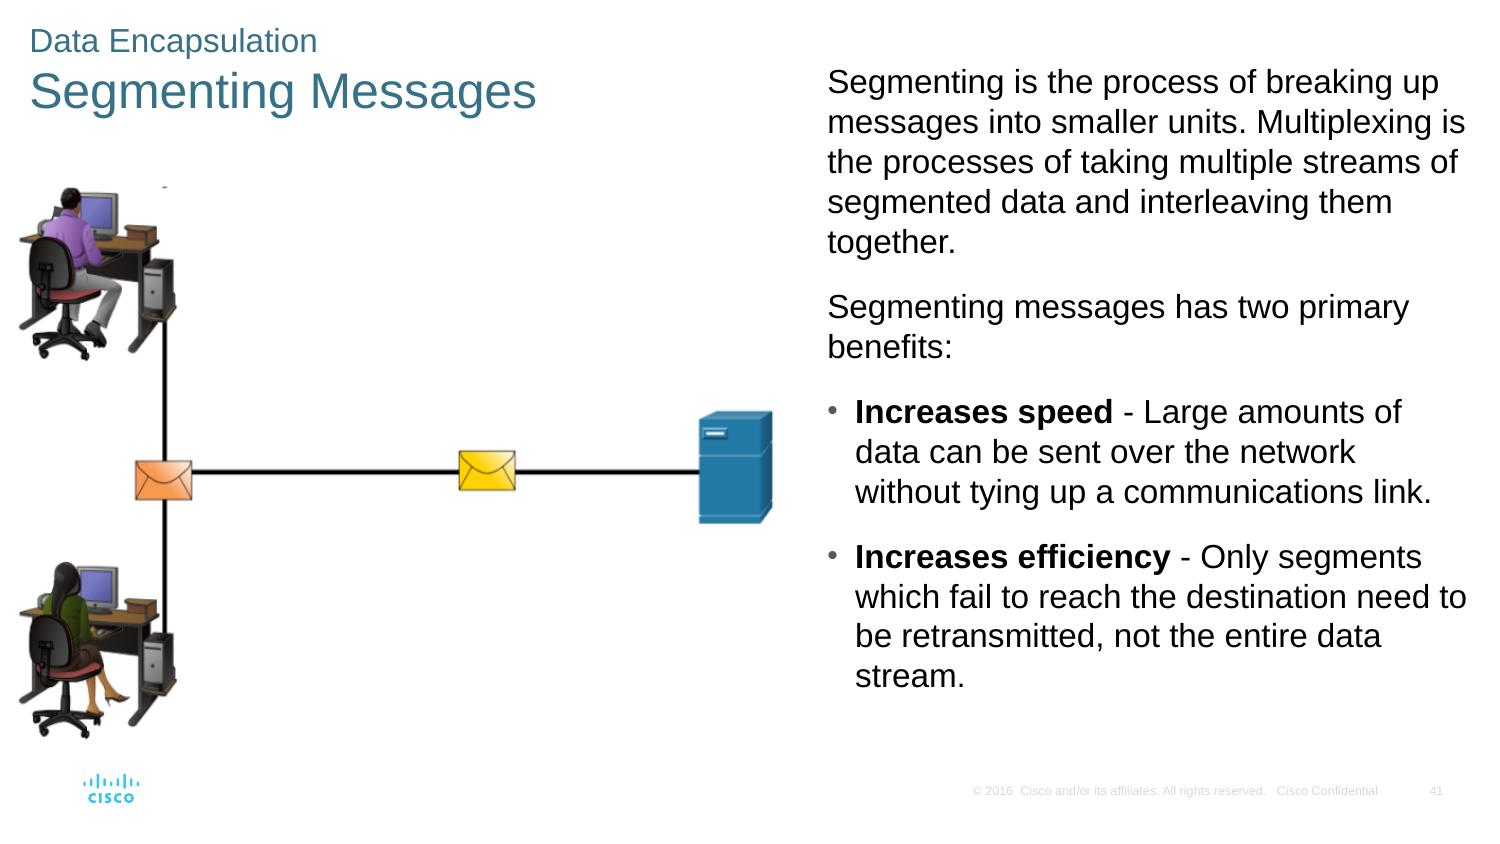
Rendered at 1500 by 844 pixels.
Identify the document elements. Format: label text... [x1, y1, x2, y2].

list Segmenting is the process of breaking up messages into smaller units. Multiplexing is the processes of taking multiple streams of segmented data and interleaving them together. Segmenting messages has two primary benefits: Increases speed - Large amounts of data can be sent over the network without tying up a communications link. Increases efficiency - Only segments which fail to reach the destination need to be retransmitted, not the entire data stream. [812, 52, 1500, 767]
title Data Encapsulation Segmenting Messages [14, 6, 784, 131]
picture [16, 163, 784, 745]
